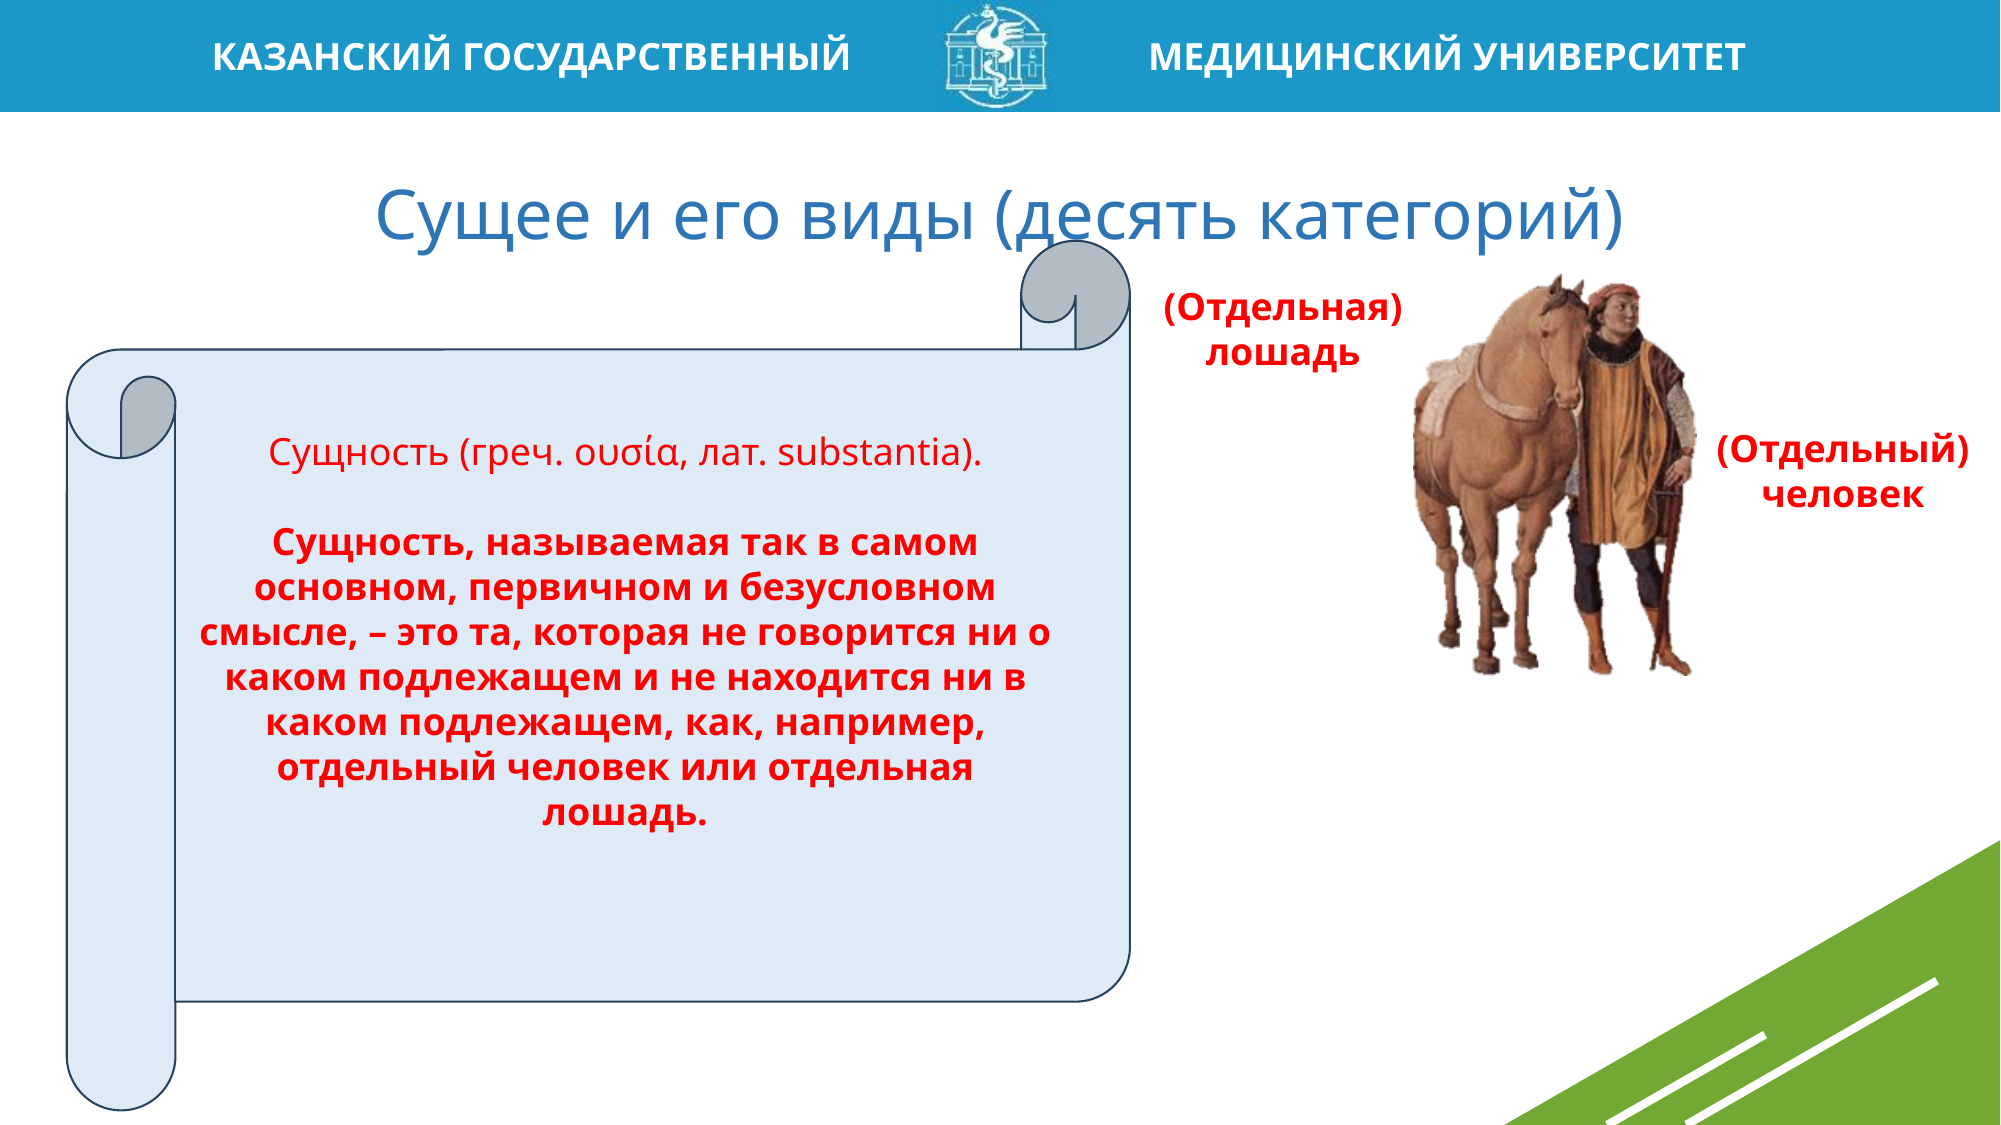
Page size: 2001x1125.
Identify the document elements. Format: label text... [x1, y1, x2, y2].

title Сущее и его виды (десять категорий) [137, 158, 1863, 278]
text_box Сущность (греч. ουσία, лат. substantia). Сущность, называемая так в самом основном, первичном и безусловном смысле, – это та, которая не говорится ни о каком подлежащем и не находится ни в каком подлежащем, как, например, отдельный человек или отдельная лошадь. [65, 239, 1131, 1112]
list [1413, 273, 1697, 676]
text_box (Отдельная) лошадь [1141, 275, 1413, 380]
picture [939, 0, 1052, 112]
text_box (Отдельный) человек [1697, 417, 1993, 523]
